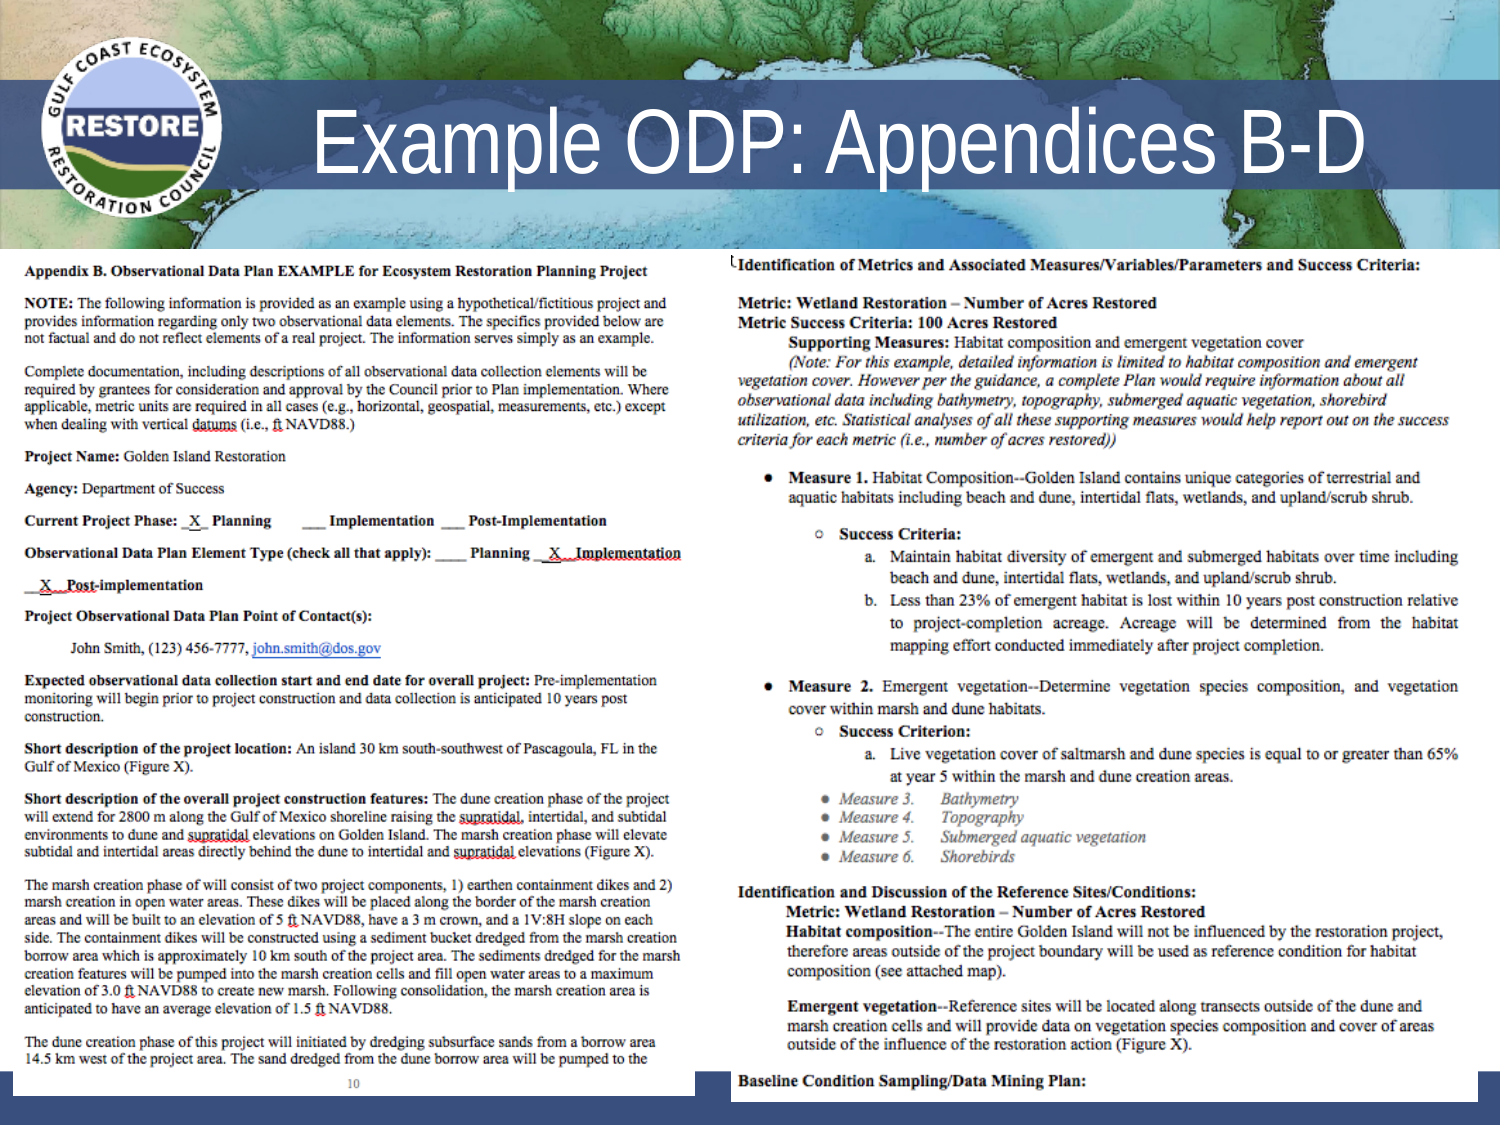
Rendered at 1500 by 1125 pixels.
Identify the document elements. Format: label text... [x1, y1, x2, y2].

picture [13, 261, 696, 1096]
picture [731, 255, 1478, 1103]
picture [0, 0, 1500, 249]
title Example ODP: Appendices B-D [256, 80, 1425, 194]
